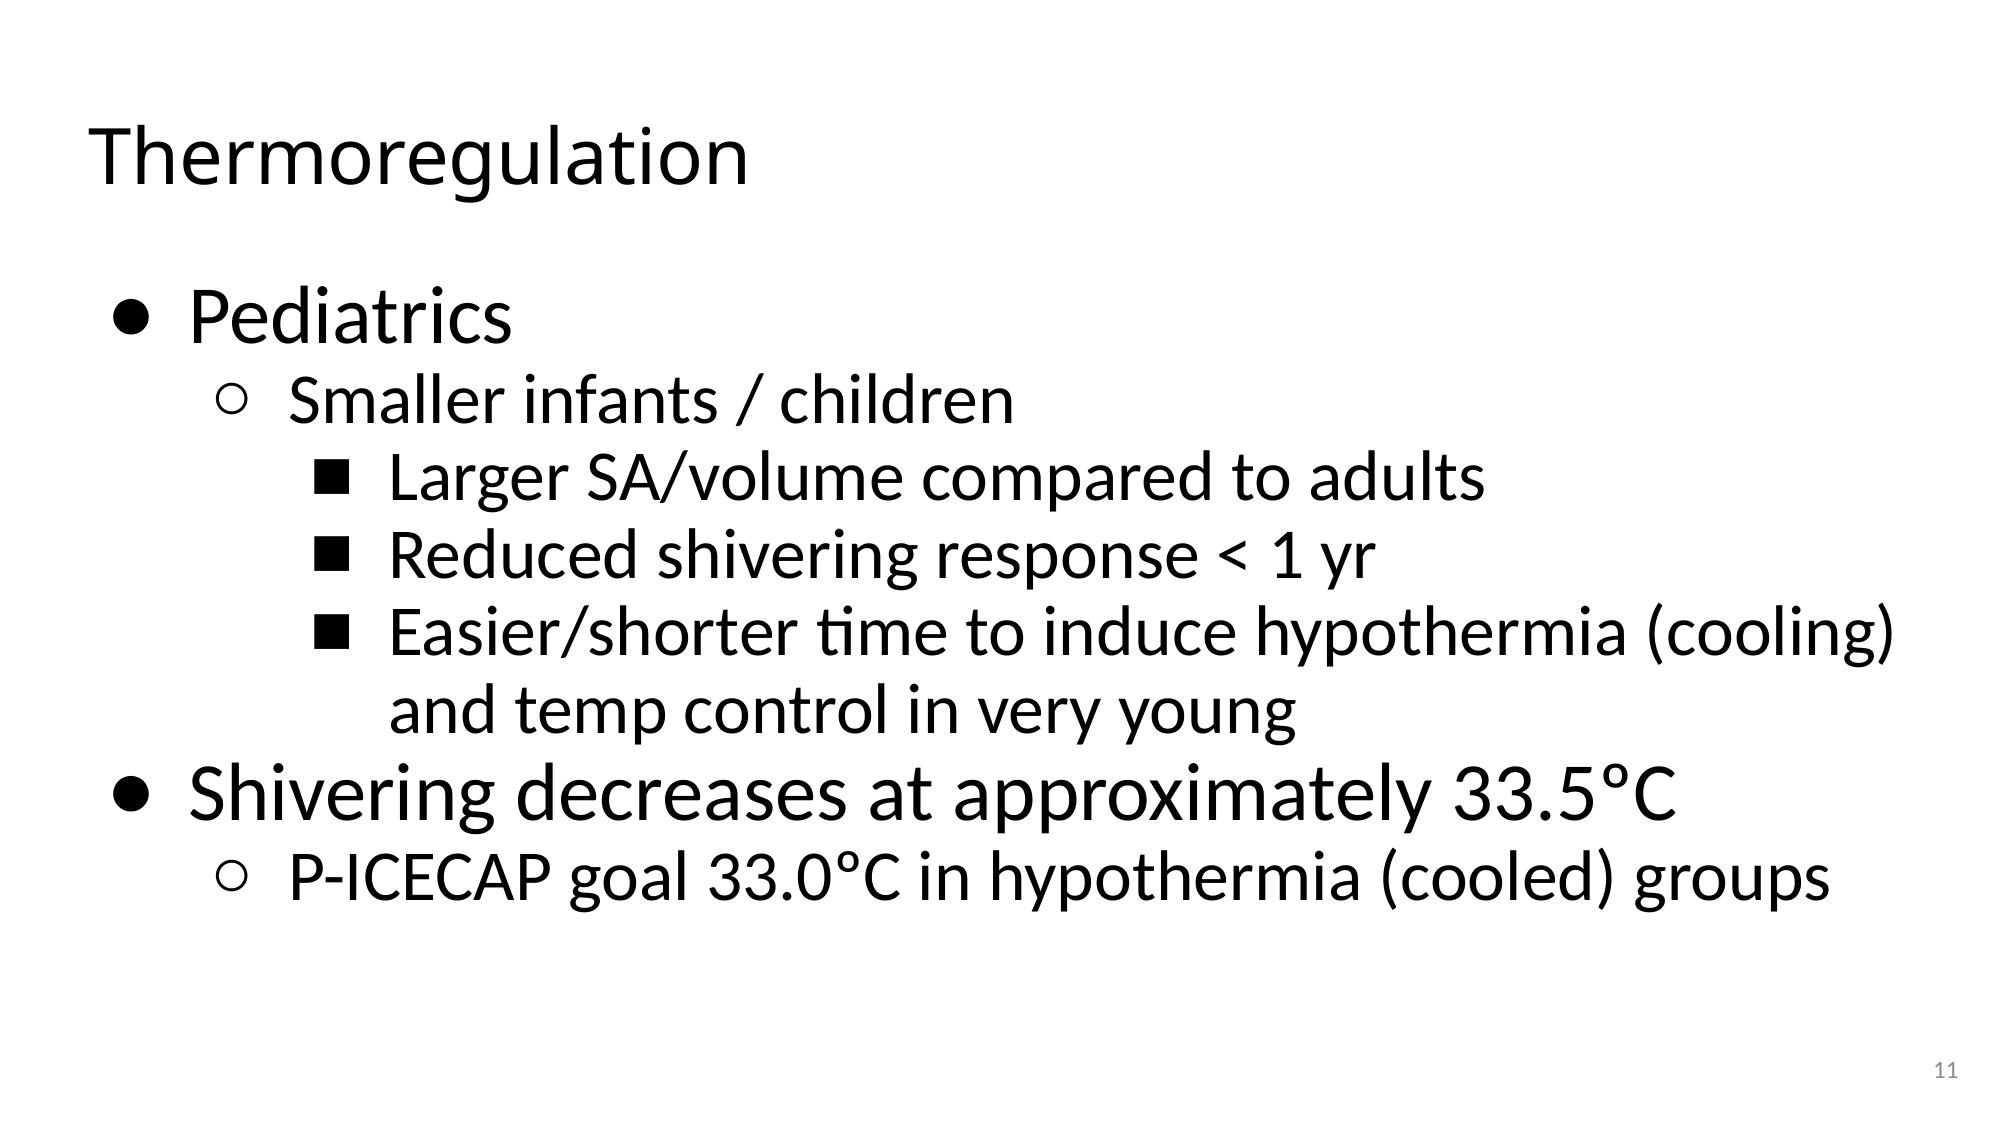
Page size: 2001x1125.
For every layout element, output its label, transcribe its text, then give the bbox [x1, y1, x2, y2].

list Pediatrics Smaller infants / children Larger SA/volume compared to adults Reduced shivering response < 1 yr Easier/shorter time to induce hypothermia (cooling) and temp control in very young Shivering decreases at approximately 33.5ºC P-ICECAP goal 33.0ºC in hypothermia (cooled) groups [68, 252, 1932, 1000]
slide_number 11 [1858, 1025, 1979, 1112]
title Thermoregulation [68, 97, 1932, 234]
